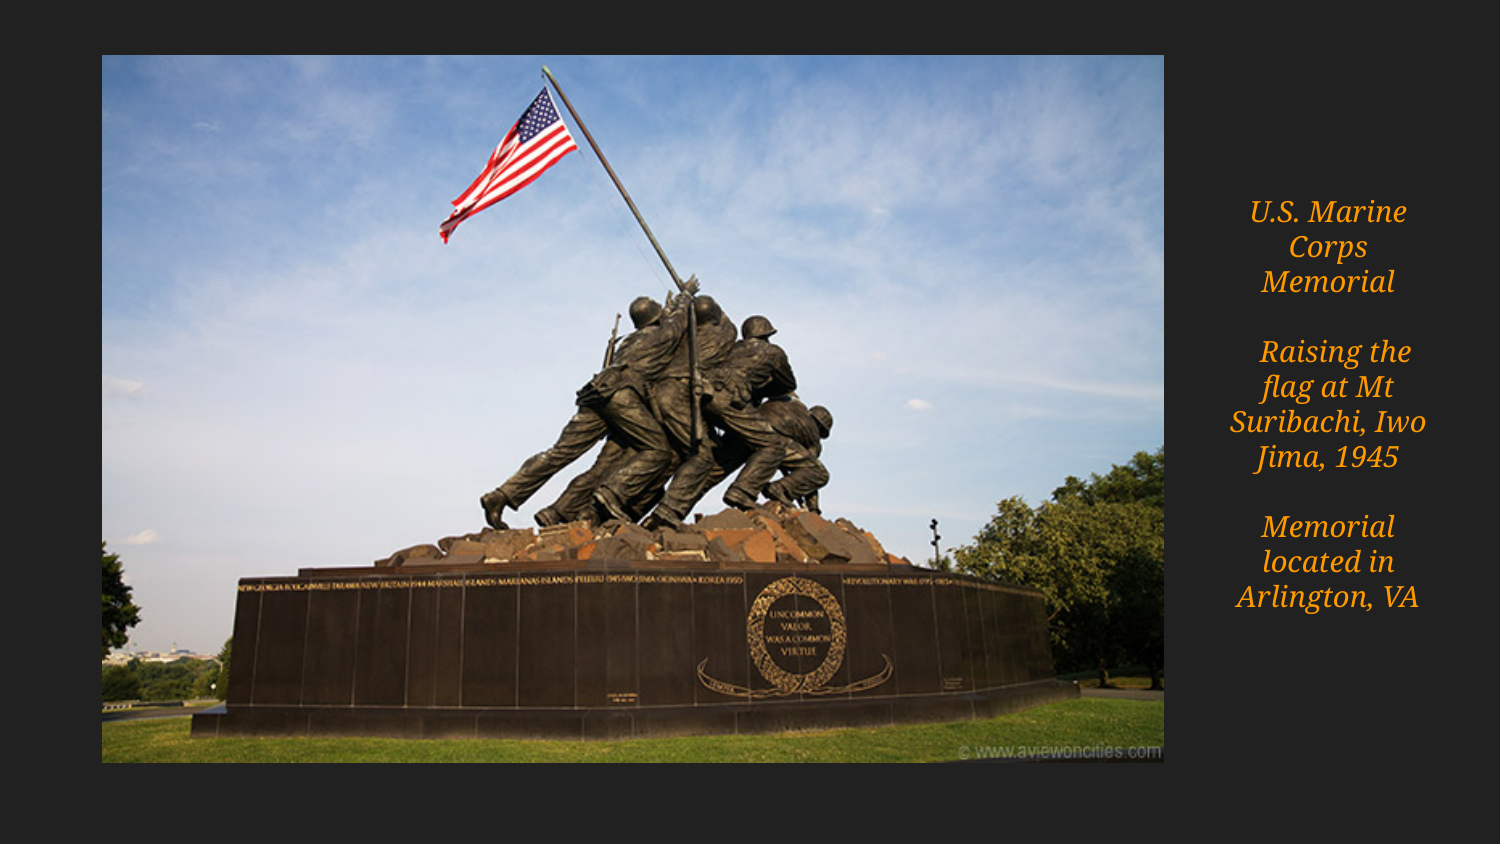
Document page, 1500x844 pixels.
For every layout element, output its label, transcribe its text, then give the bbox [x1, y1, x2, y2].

picture [102, 55, 1164, 764]
text_box U.S. Marine Corps Memorial Raising the flag at Mt Suribachi, Iwo Jima, 1945 Memorial located in Arlington, VA [1207, 178, 1450, 645]
